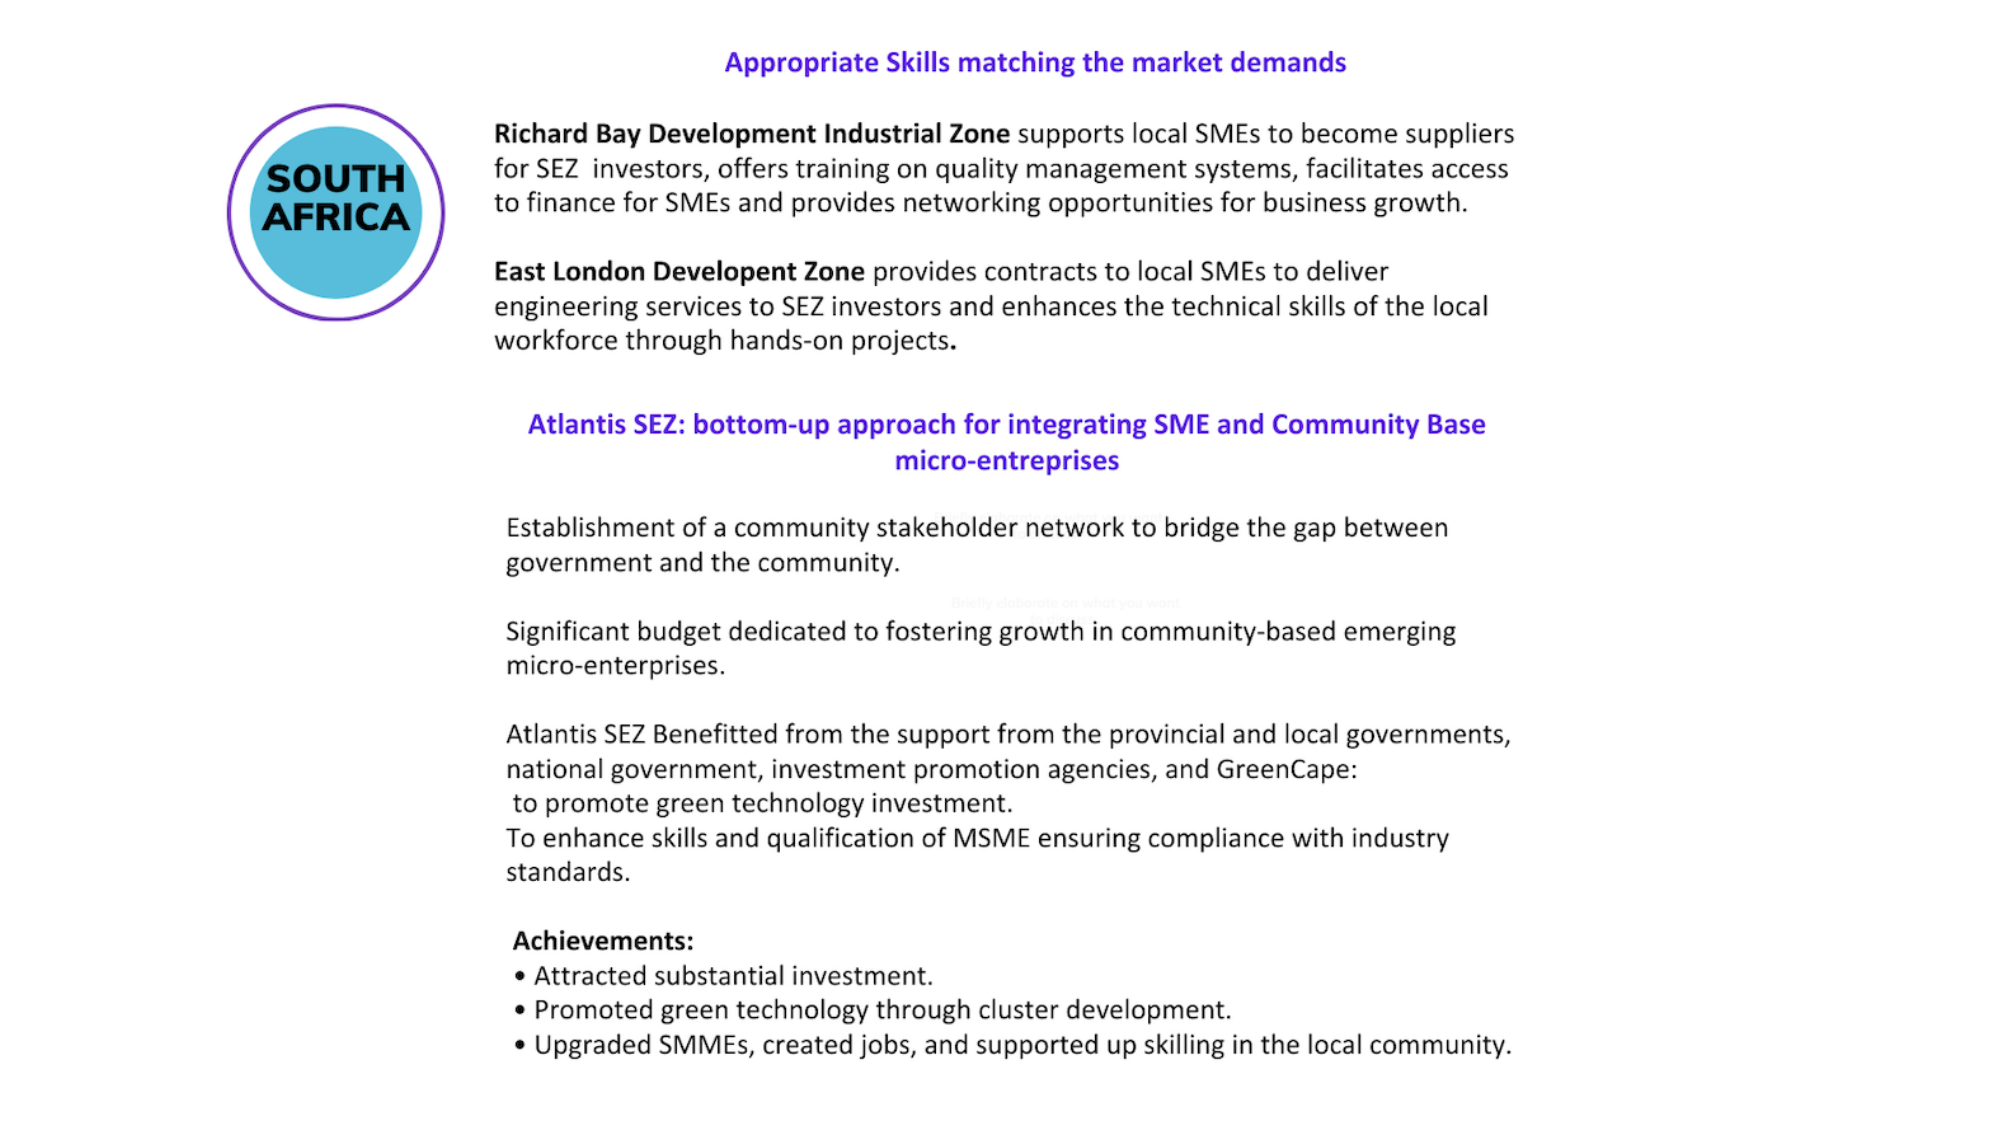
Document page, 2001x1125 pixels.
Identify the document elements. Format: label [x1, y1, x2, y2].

picture [173, 0, 1640, 1125]
